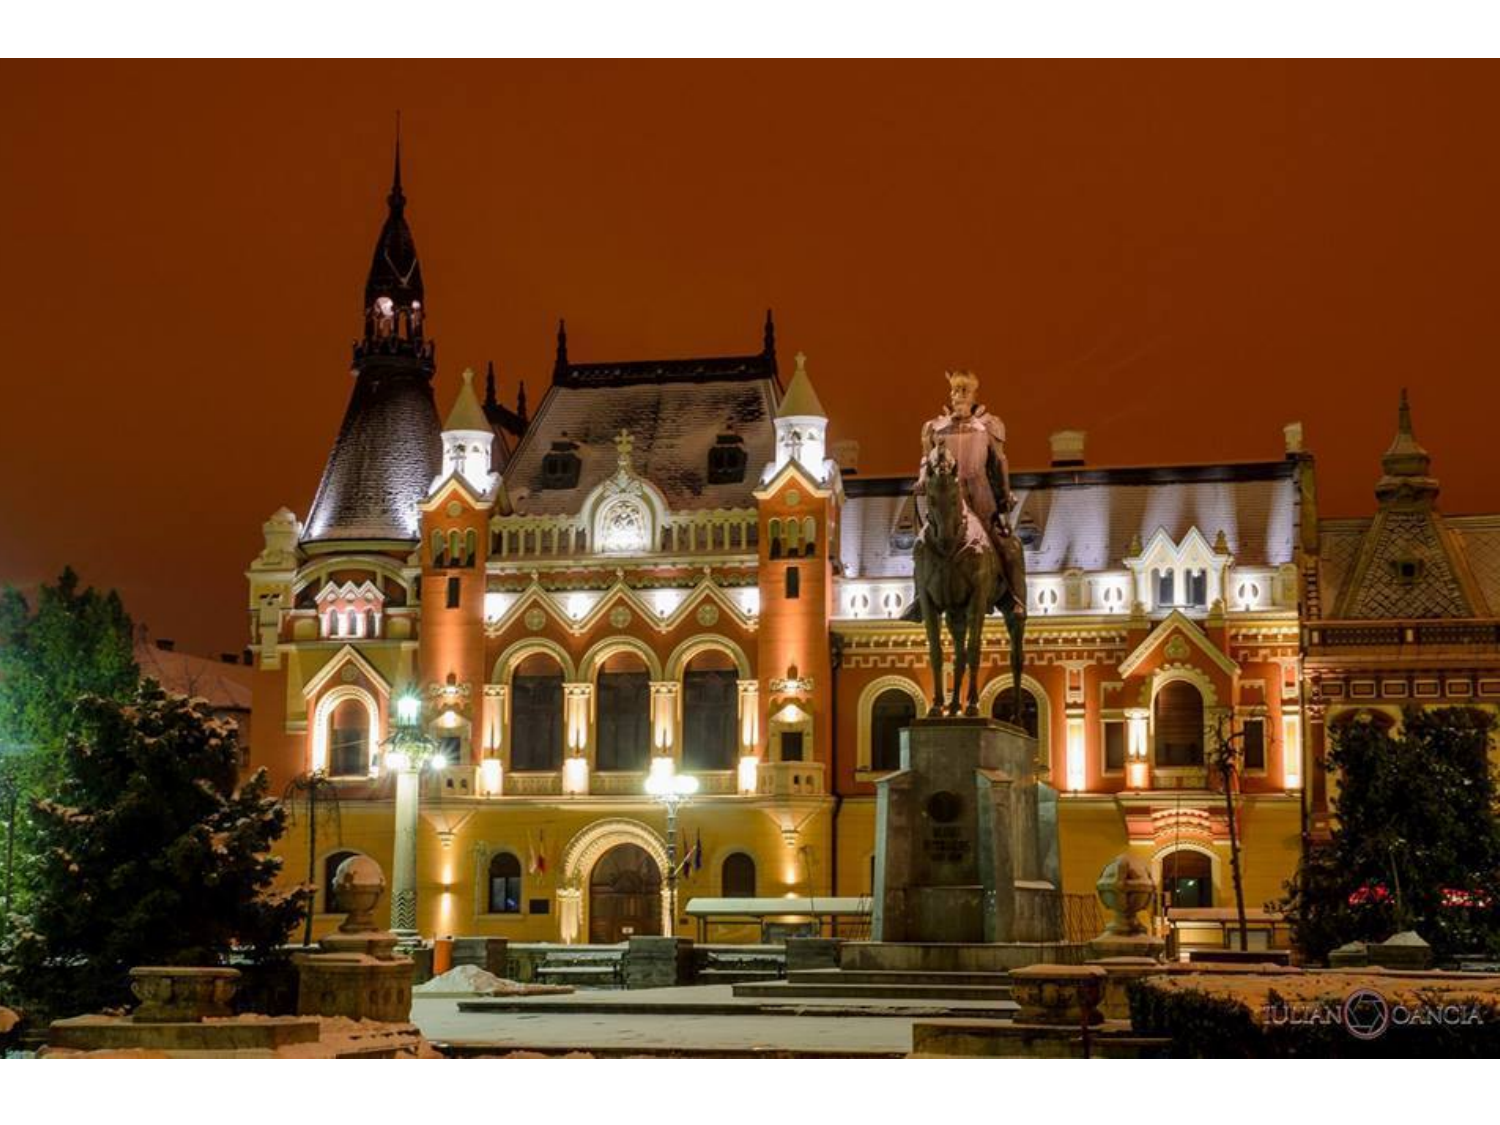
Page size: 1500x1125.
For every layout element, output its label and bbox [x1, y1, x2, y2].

picture [0, 58, 1500, 1059]
